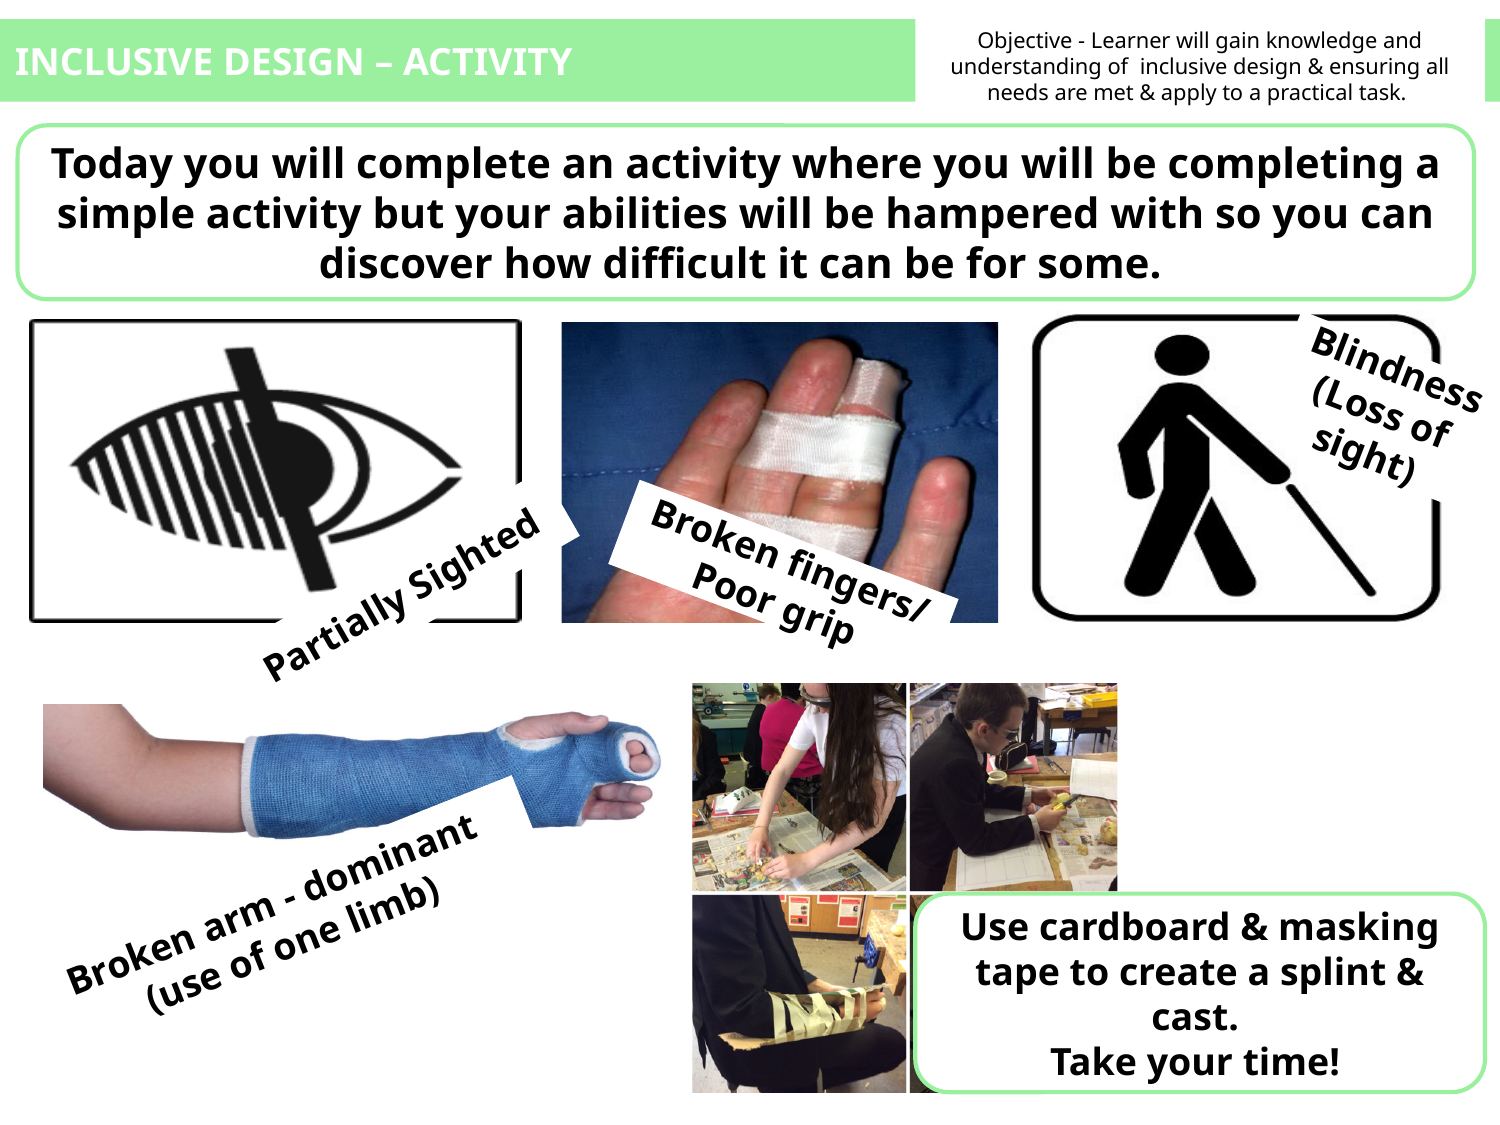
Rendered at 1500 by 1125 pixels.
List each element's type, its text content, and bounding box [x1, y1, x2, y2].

text_box INCLUSIVE DESIGN – ACTIVITY [0, 75, 915, 104]
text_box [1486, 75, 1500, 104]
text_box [17, 310, 1494, 974]
text_box Use cardboard & masking tape to create a splint & cast. Take your time! [1121, 982, 1488, 1095]
picture [690, 683, 1118, 1093]
text_box [0, 0, 1500, 75]
text_box Objective - Learner will gain knowledge and understanding of inclusive design & ensuring all needs are met & apply to a practical task. [915, 19, 1486, 113]
text_box Today you will complete an activity where you will be completing a simple activity but your abilities will be hampered with so you can discover how difficult it can be for some. [15, 123, 1477, 302]
